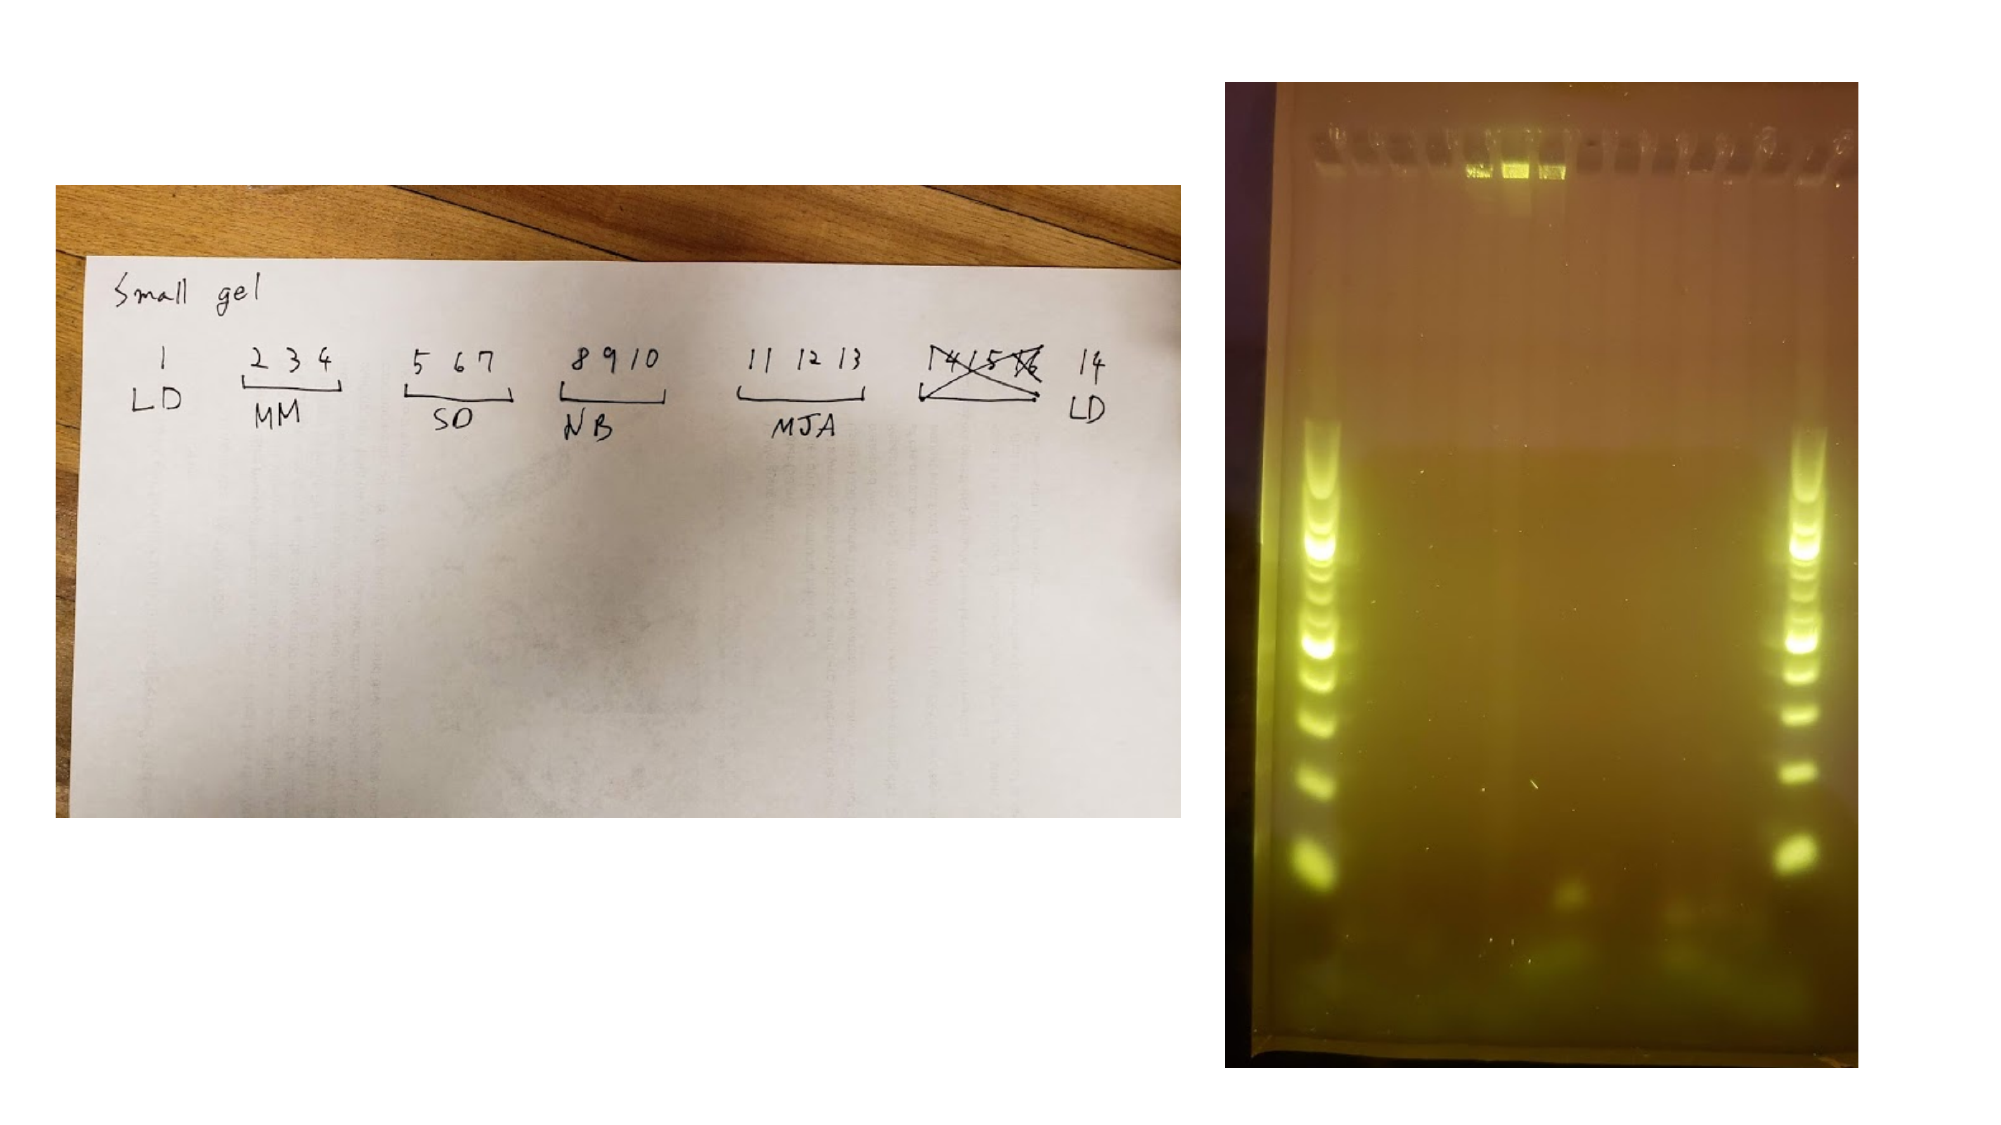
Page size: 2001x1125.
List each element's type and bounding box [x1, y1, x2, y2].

picture [57, 0, 1180, 1064]
picture [1225, 82, 1859, 1068]
